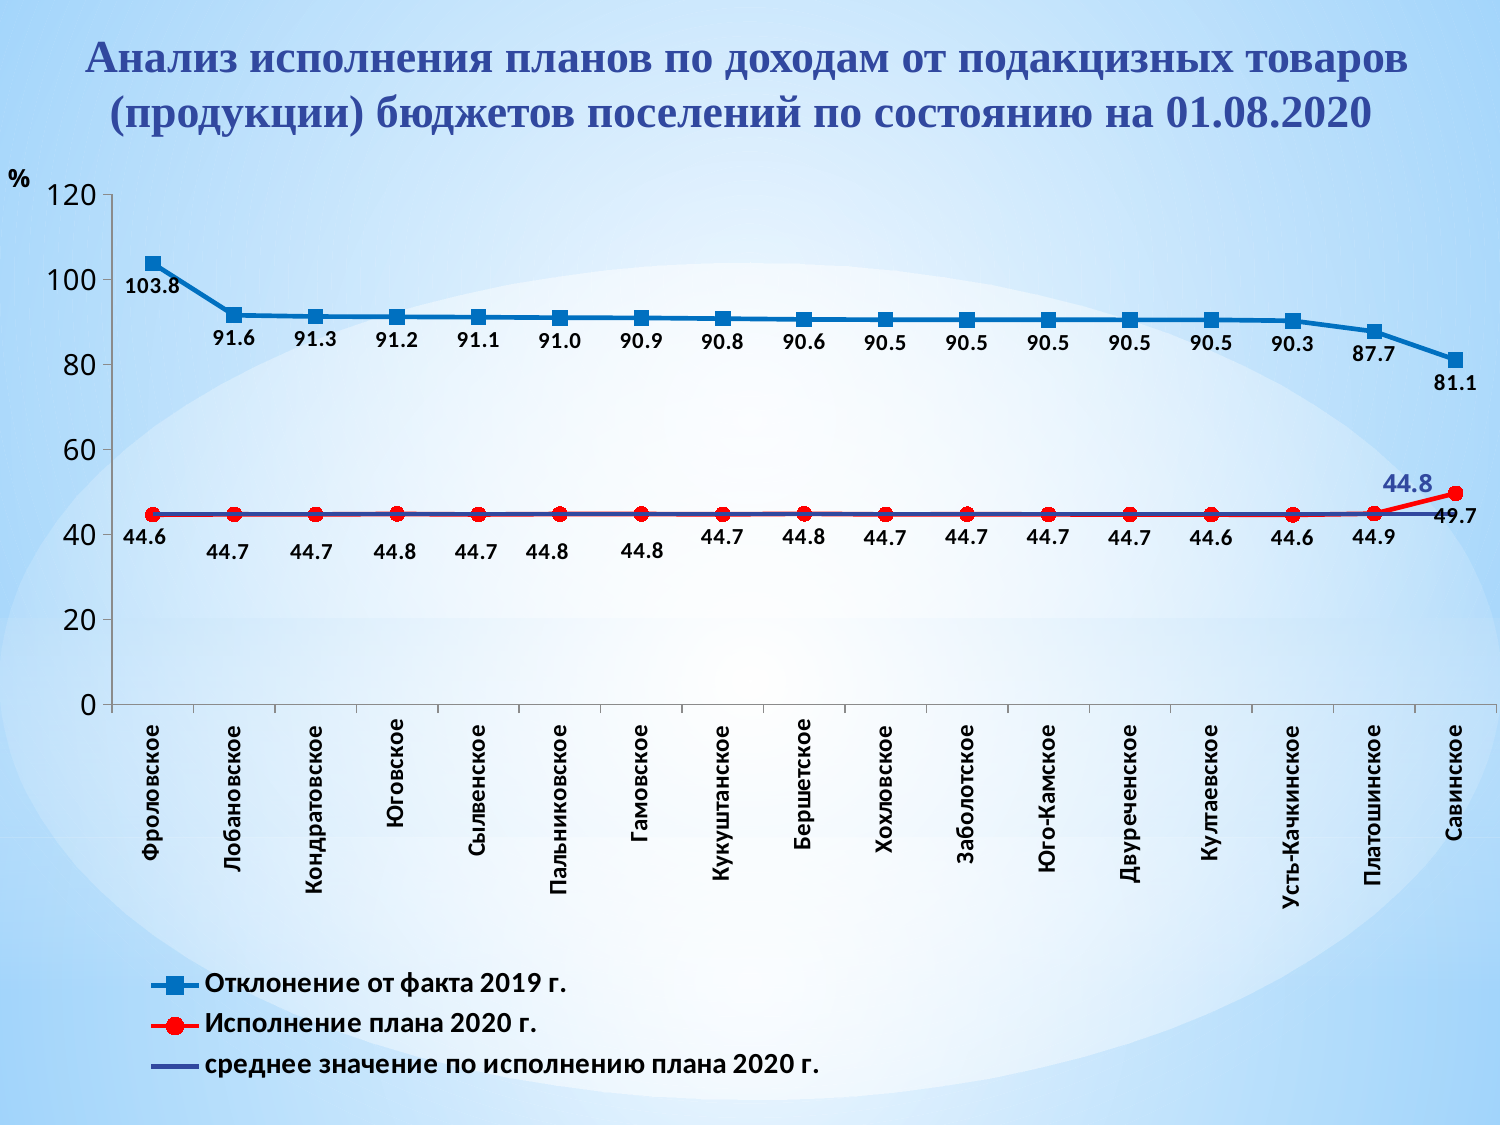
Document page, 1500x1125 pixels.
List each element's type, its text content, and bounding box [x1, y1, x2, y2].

title Анализ исполнения планов по доходам от подакцизных товаров (продукции) бюджетов поселений по состоянию на 01.08.2020 [0, 19, 1495, 107]
chart [0, 108, 1498, 1111]
